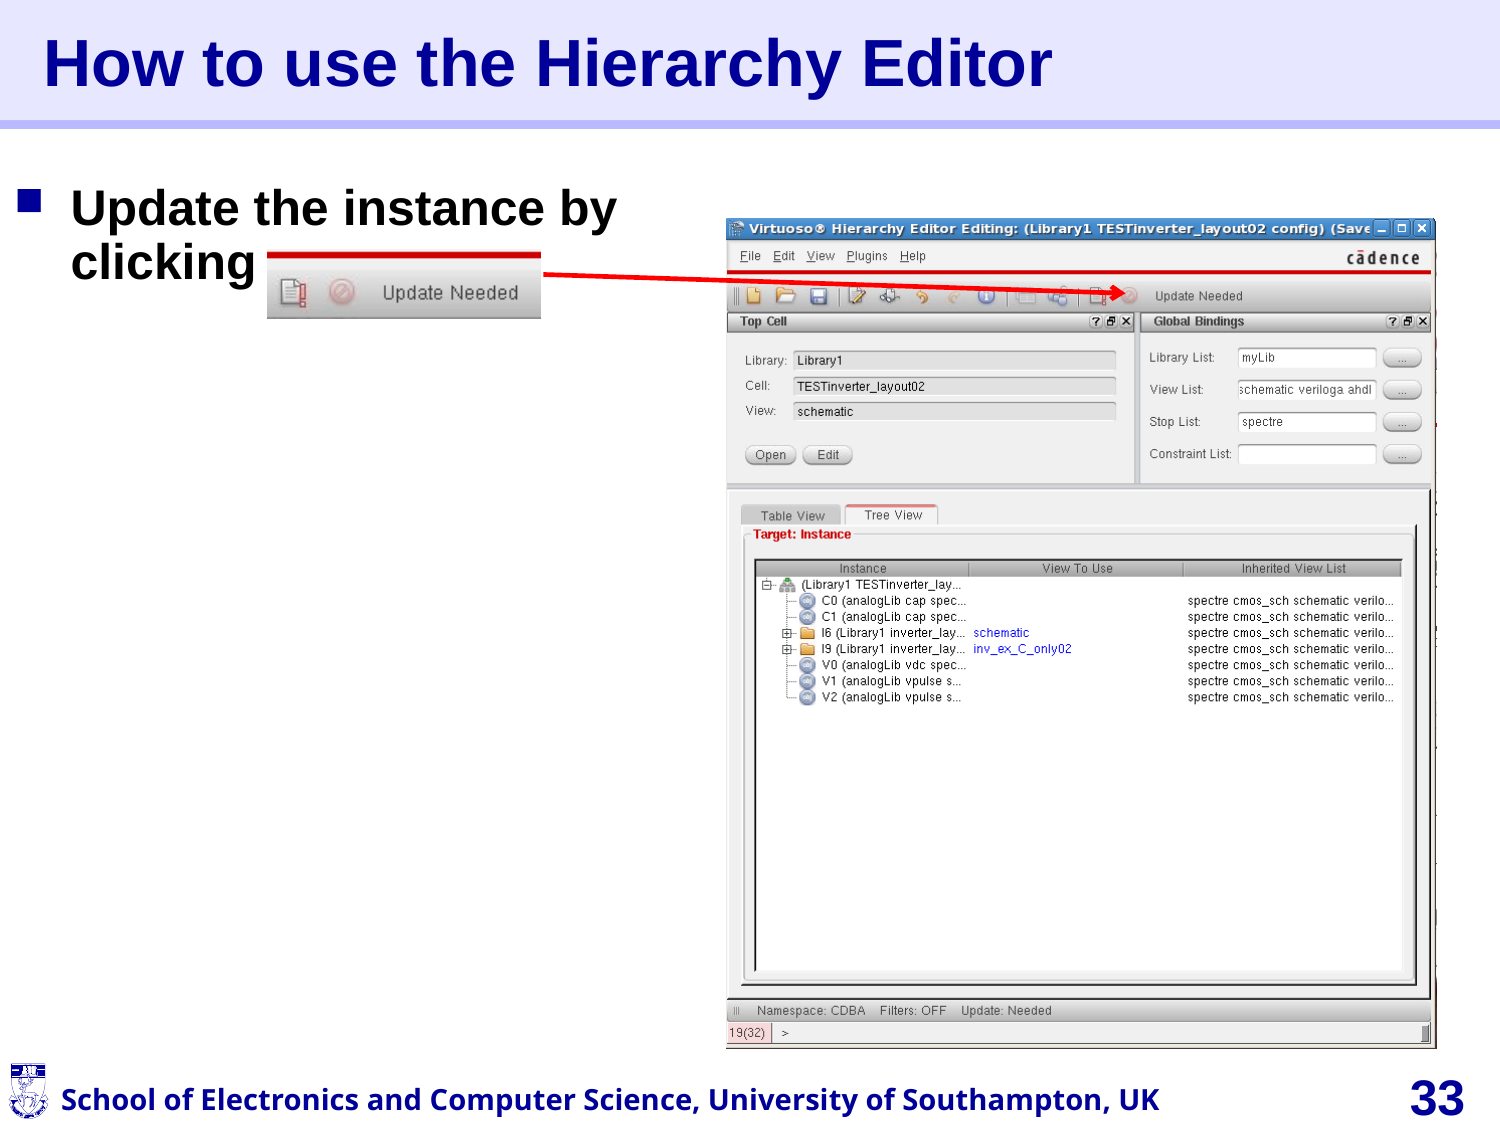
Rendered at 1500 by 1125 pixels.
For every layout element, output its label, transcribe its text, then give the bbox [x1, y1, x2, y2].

picture [726, 217, 1437, 1049]
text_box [543, 274, 1126, 294]
list Update the instance by clicking [0, 174, 656, 950]
title How to use the Hierarchy Editor [0, 0, 1500, 121]
picture [267, 249, 542, 319]
